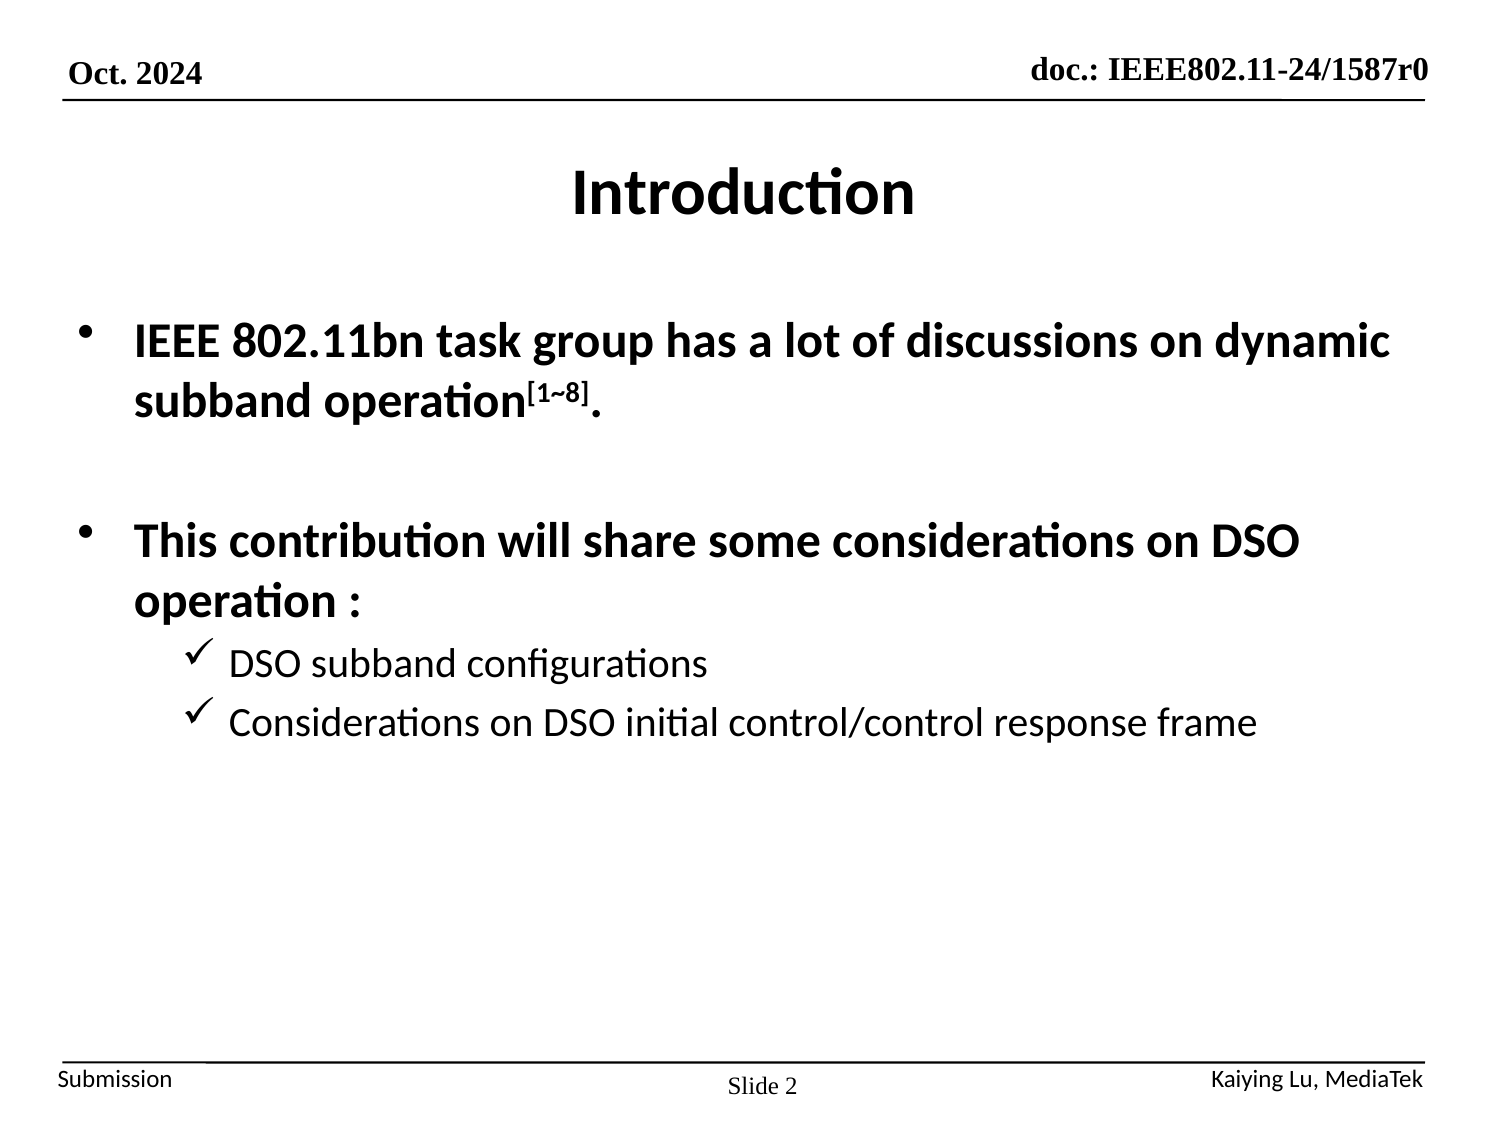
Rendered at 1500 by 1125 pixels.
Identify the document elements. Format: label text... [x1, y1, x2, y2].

text_box Slide 2 [712, 1062, 825, 1122]
list IEEE 802.11bn task group has a lot of discussions on dynamic subband operation[1~8]. This contribution will share some considerations on DSO operation : DSO subband configurations Considerations on DSO initial control/control response frame [62, 299, 1438, 1001]
title Introduction [62, 112, 1426, 263]
